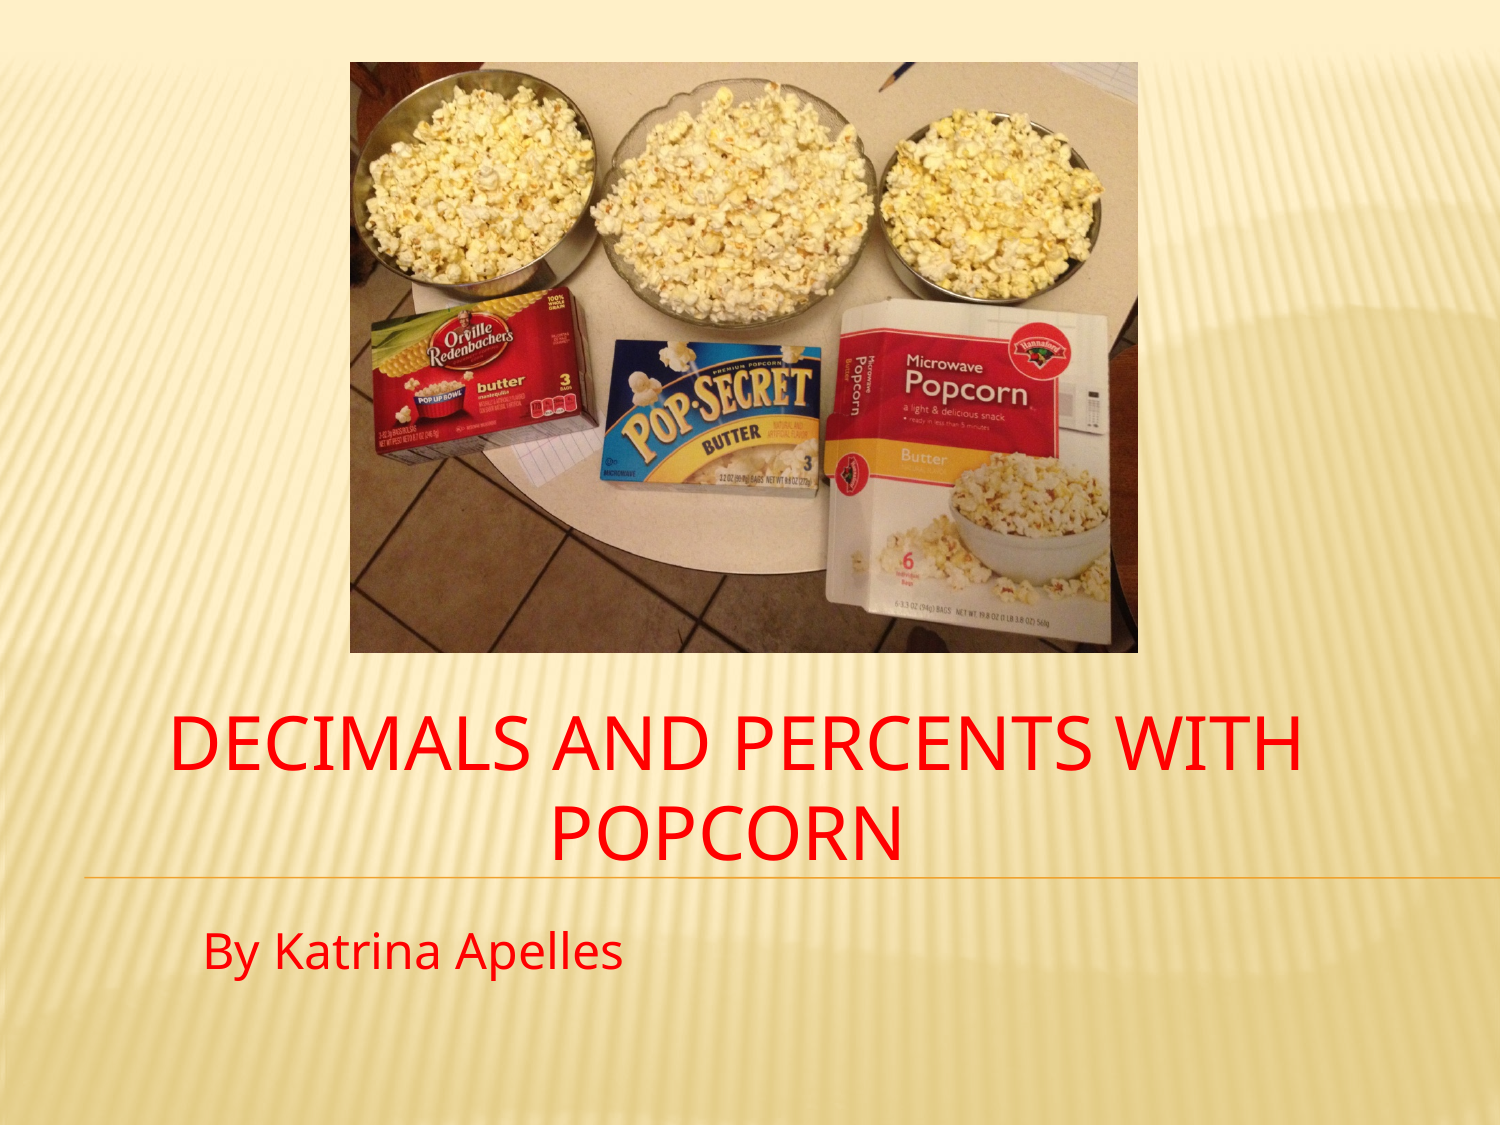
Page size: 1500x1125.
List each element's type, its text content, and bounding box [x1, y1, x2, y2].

picture [349, 62, 1138, 654]
text_box By Katrina Apelles [187, 912, 913, 988]
title Decimals and Percents with Popcorn [99, 687, 1375, 929]
